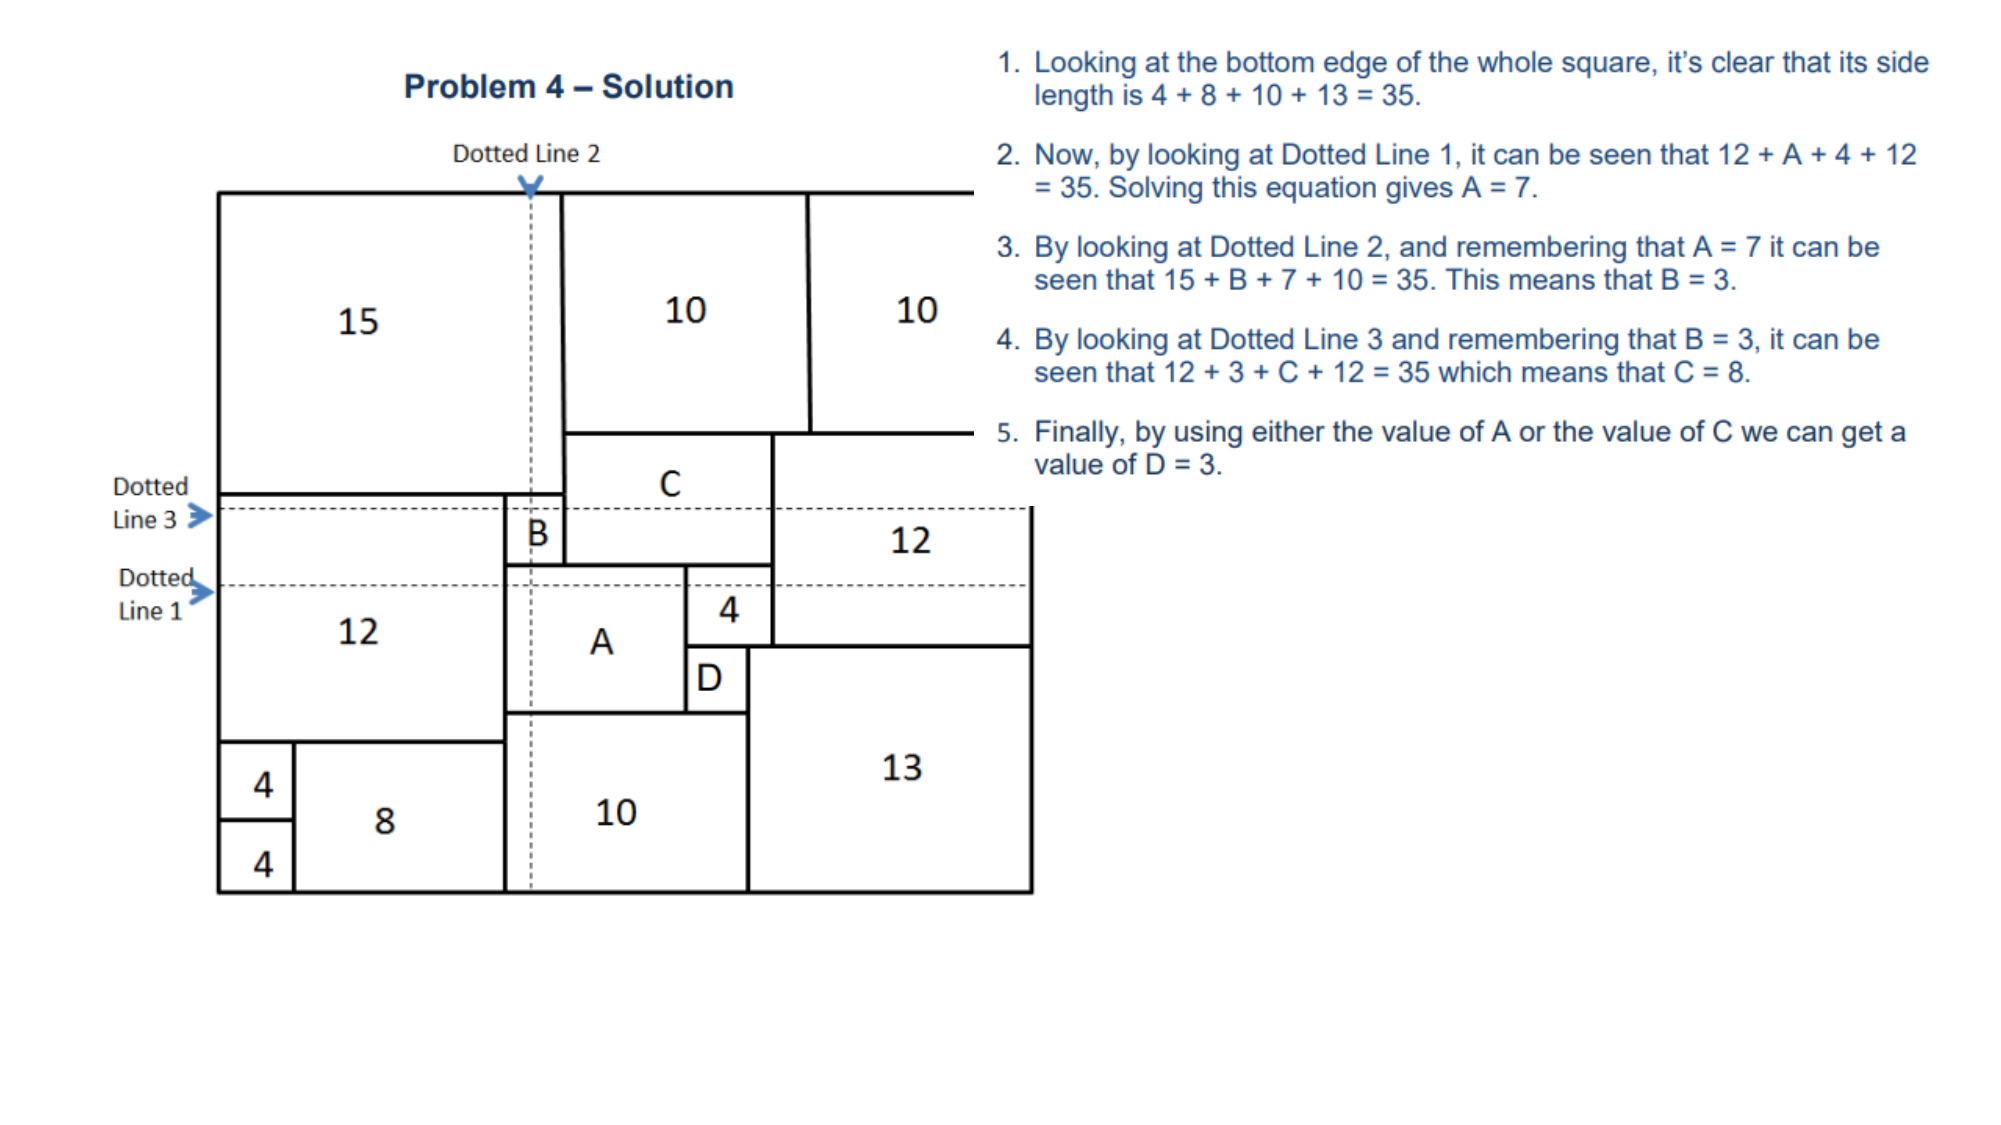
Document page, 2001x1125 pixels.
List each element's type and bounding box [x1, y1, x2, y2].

picture [20, 27, 1961, 910]
